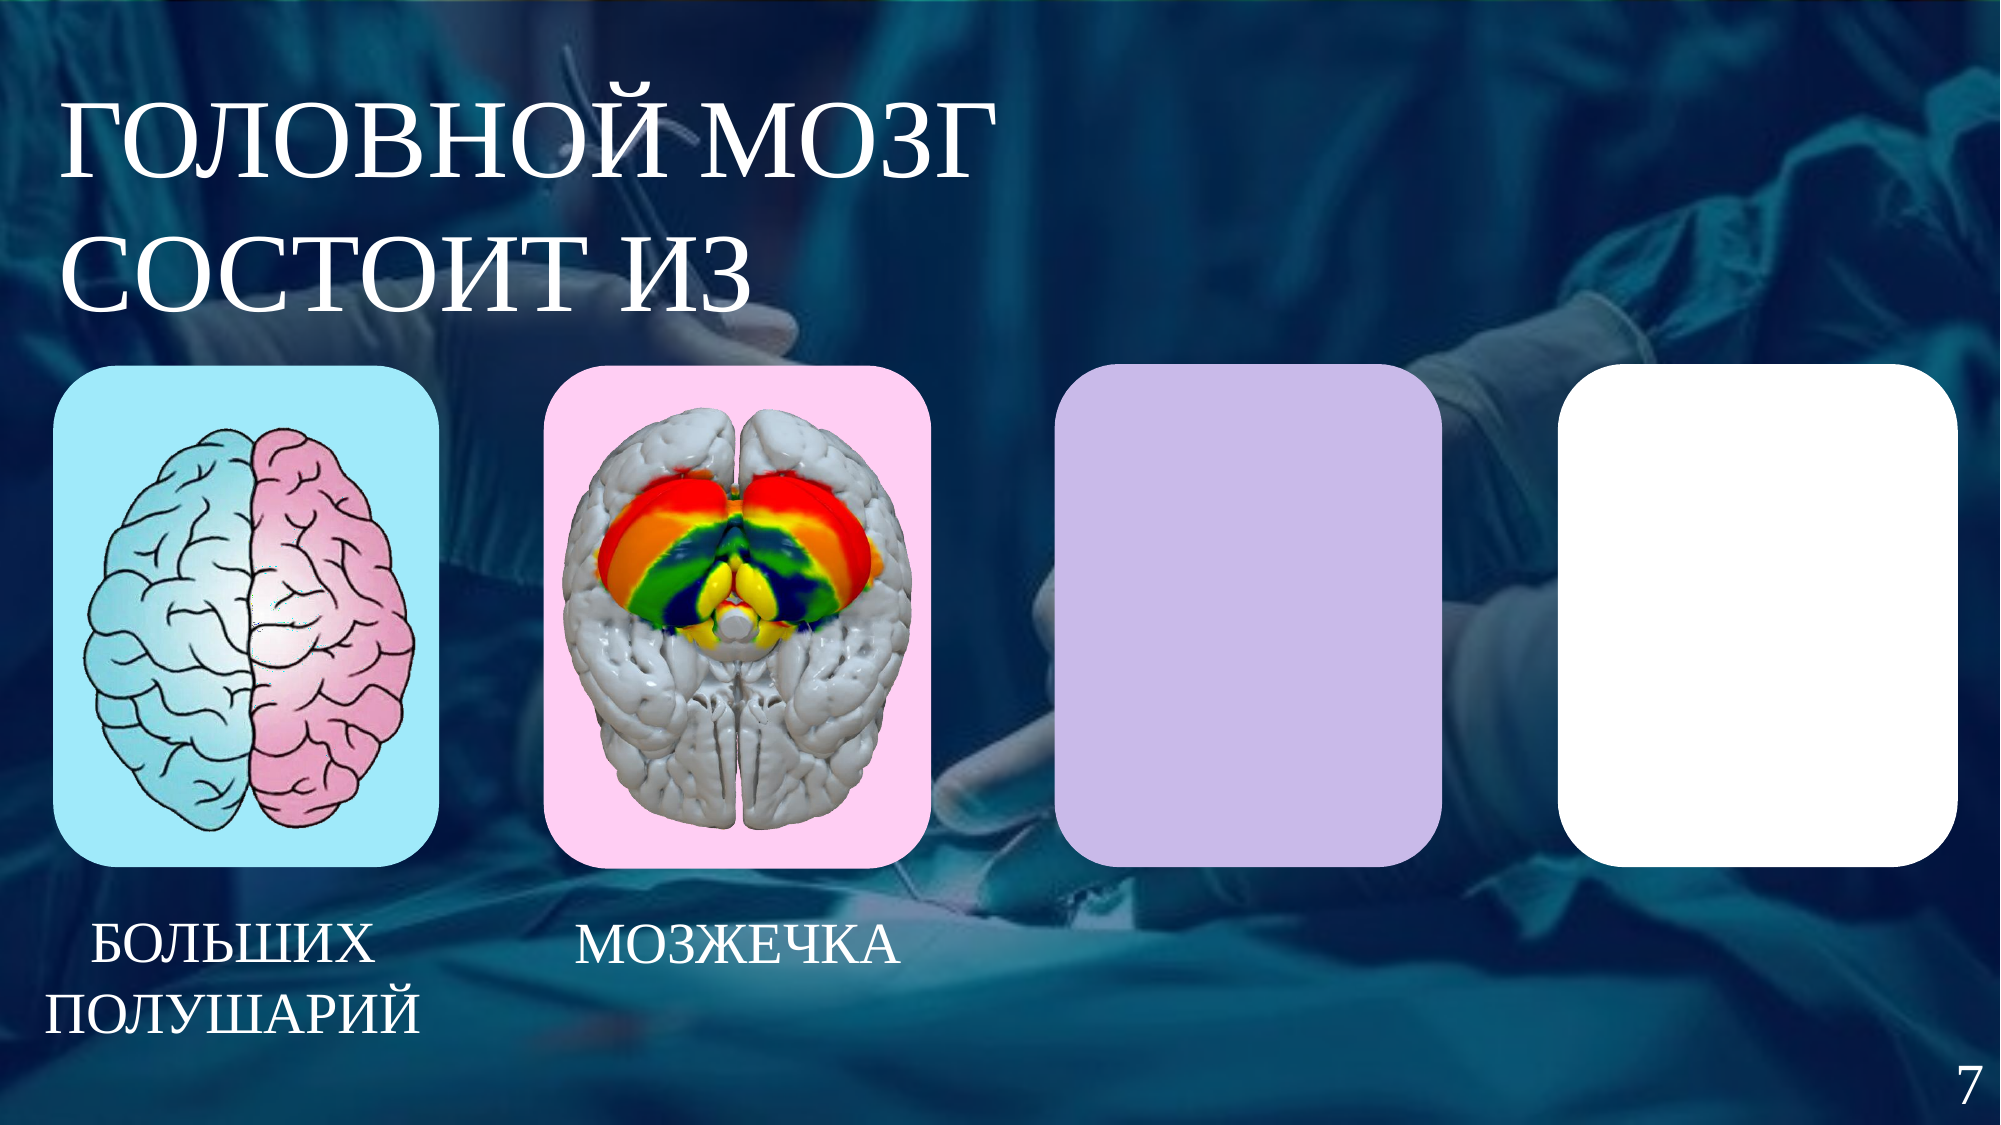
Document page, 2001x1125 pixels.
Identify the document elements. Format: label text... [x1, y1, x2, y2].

text_box МОЗЖЕЧКА [572, 944, 906, 976]
text_box [1054, 364, 1443, 868]
text_box [1557, 364, 1958, 868]
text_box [0, 332, 424, 899]
title ГОЛОВНОЙ МОЗГ СОСТОИТ ИЗ [56, 60, 1007, 331]
picture [429, 293, 1046, 937]
text_box БОЛЬШИХ ПОЛУШАРИЙ [42, 908, 450, 1046]
text_box 7 [1940, 1039, 2000, 1124]
